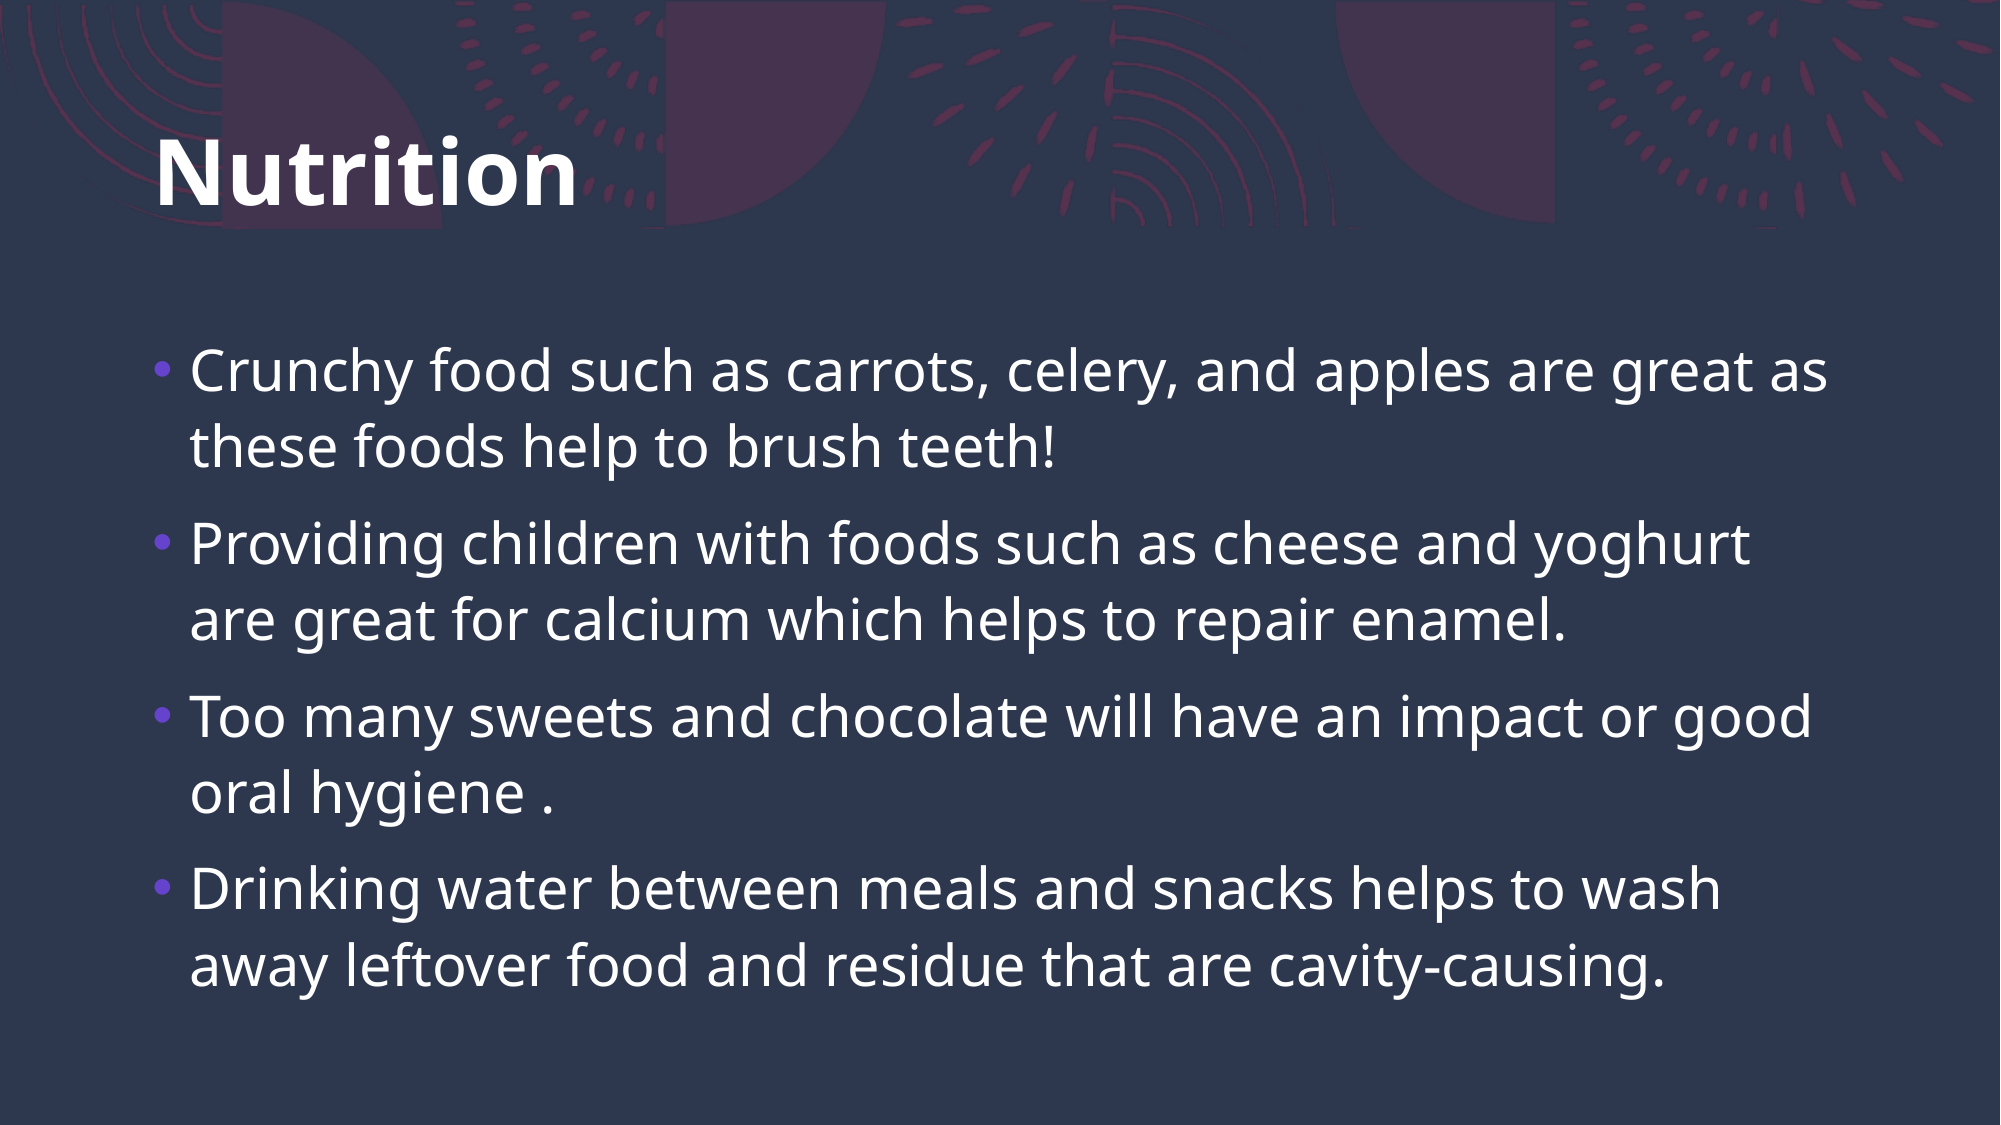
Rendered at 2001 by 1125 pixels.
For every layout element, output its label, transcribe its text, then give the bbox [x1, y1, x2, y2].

title Nutrition [137, 60, 1863, 278]
list Crunchy food such as carrots, celery, and apples are great as these foods help to brush teeth! Providing children with foods such as cheese and yoghurt are great for calcium which helps to repair enamel. Too many sweets and chocolate will have an impact or good oral hygiene . Drinking water between meals and snacks helps to wash away leftover food and residue that are cavity-causing. [137, 319, 1863, 1009]
